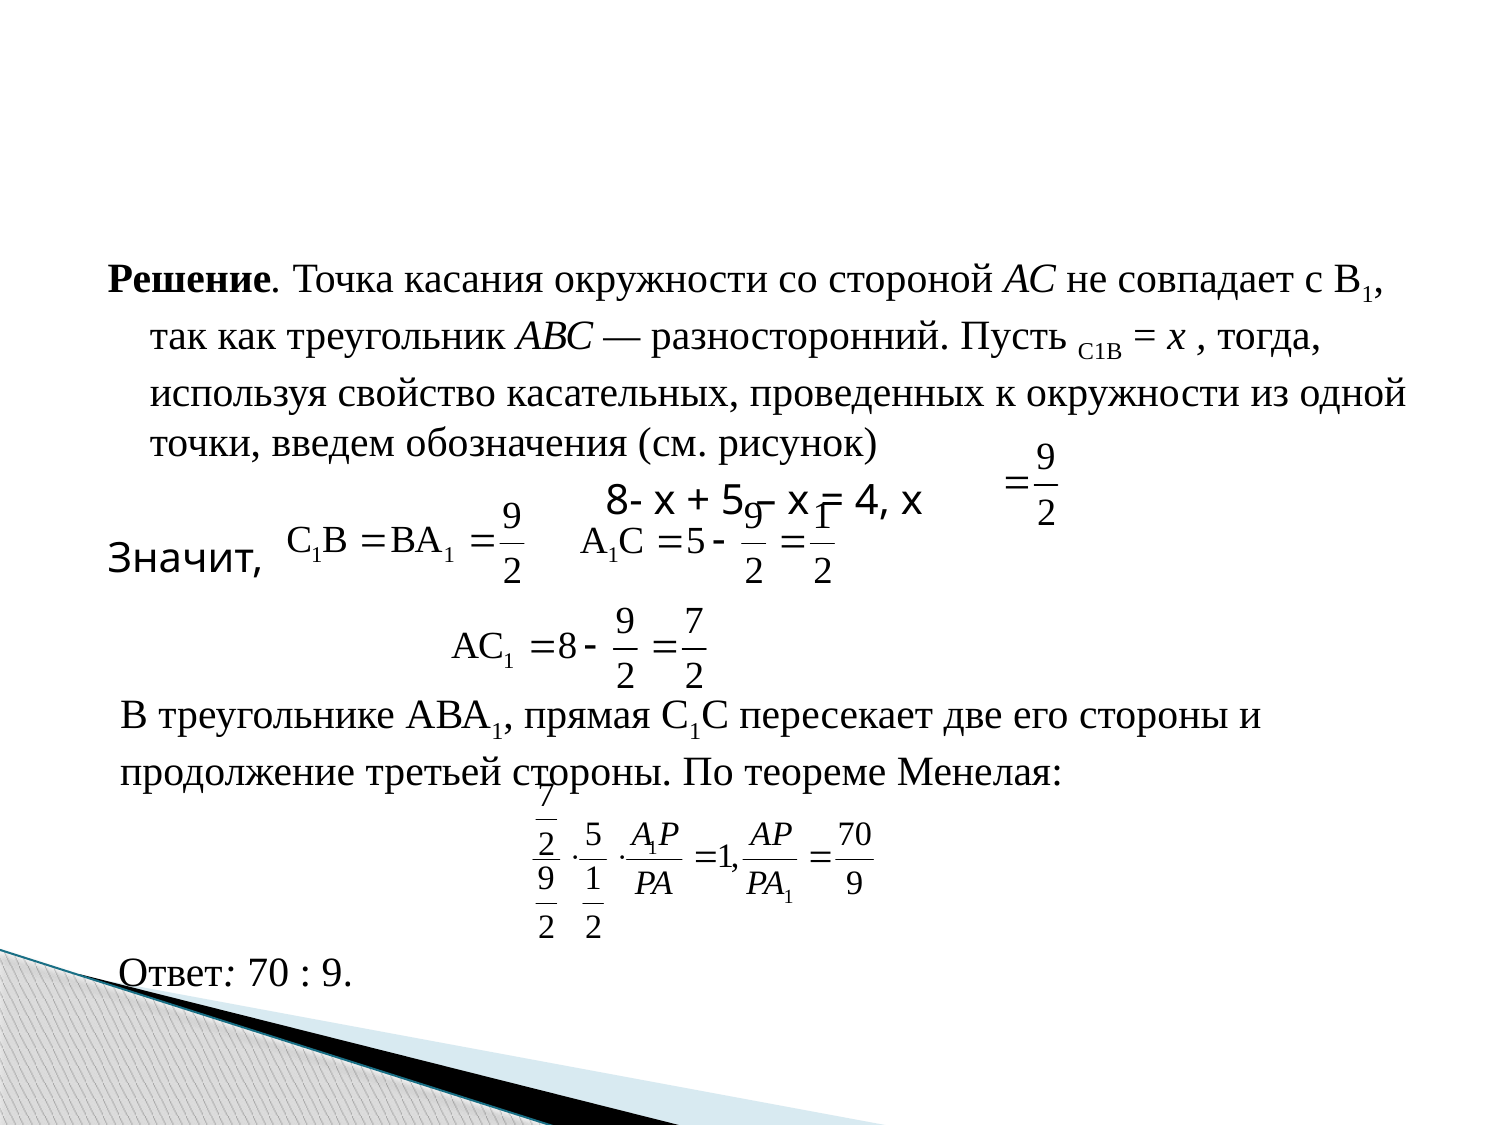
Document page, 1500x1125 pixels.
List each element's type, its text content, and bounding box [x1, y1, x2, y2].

text_box Ответ: 70 : 9. [93, 937, 1067, 1003]
list Решение. Точка касания окружности со стороной АС не совпадает с В1, так как треугольник АВС — разносторонний. Пусть С1В = х , тогда, используя свойство касательных, проведенных к окружности из од­ной точки, введем обозначения (см. рисунок) 8- x + 5 – x = 4, x Значит, [75, 243, 1425, 986]
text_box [280, 491, 534, 592]
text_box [527, 773, 880, 946]
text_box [573, 491, 844, 592]
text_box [995, 433, 1067, 534]
text_box В треугольнике АВА1, прямая С1С пересекает две его стороны и продолжение третьей стороны. По теореме Менелая: [105, 679, 1395, 852]
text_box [445, 597, 715, 697]
